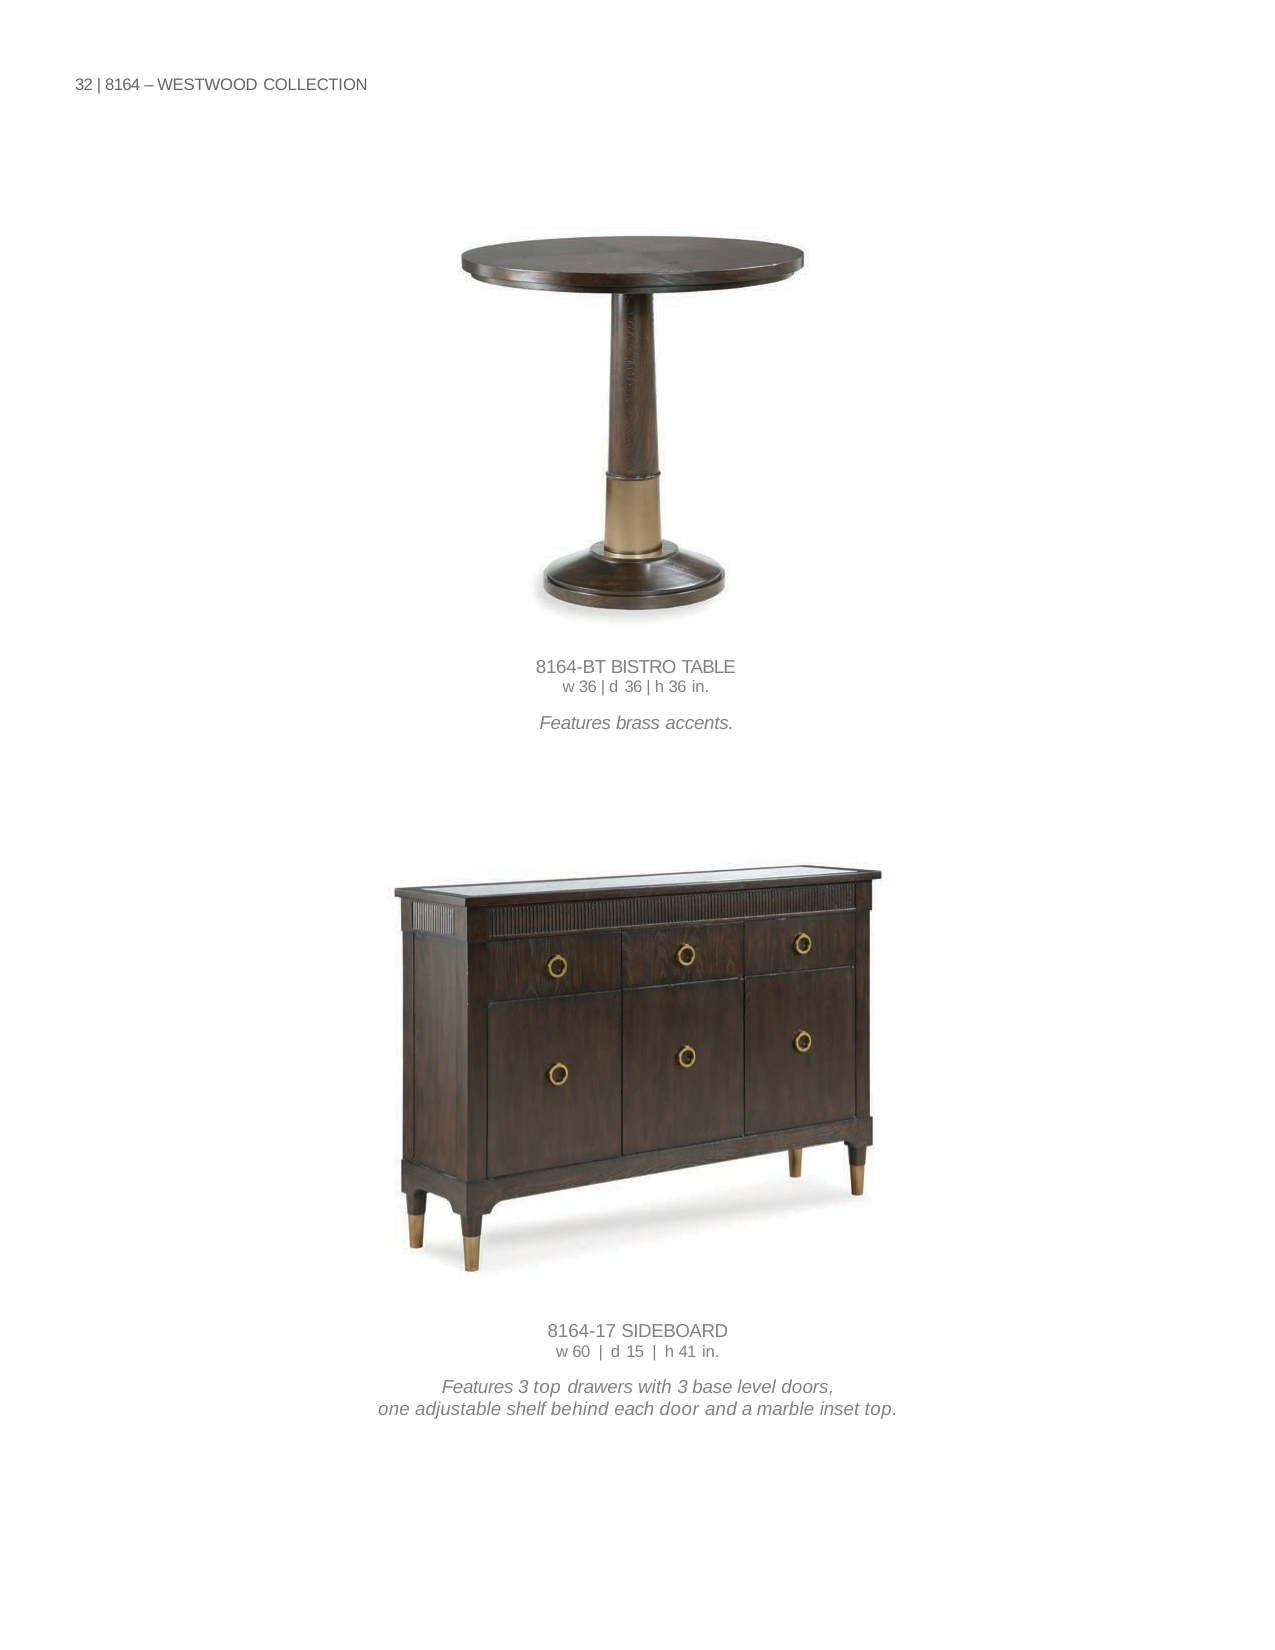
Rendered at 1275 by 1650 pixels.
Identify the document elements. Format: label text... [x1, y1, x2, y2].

table_cell Features 3 top drawers with 3 base level doors, one adjustable shelf behind each door and a marble inset top. [358, 1372, 917, 1425]
table_cell Features brass accents. [514, 707, 757, 738]
text_box [387, 855, 891, 1287]
table_header 8164-BT BISTRO TABLE w 36 | d 36 | h 36 in. [514, 656, 757, 707]
text_box 32 | 8164 – WESTWOOD COLLECTION [72, 71, 377, 94]
text_box [457, 227, 809, 627]
table_header 8164-17 SIDEBOARD w 60 | d 15 | h 41 in. [358, 1321, 917, 1372]
